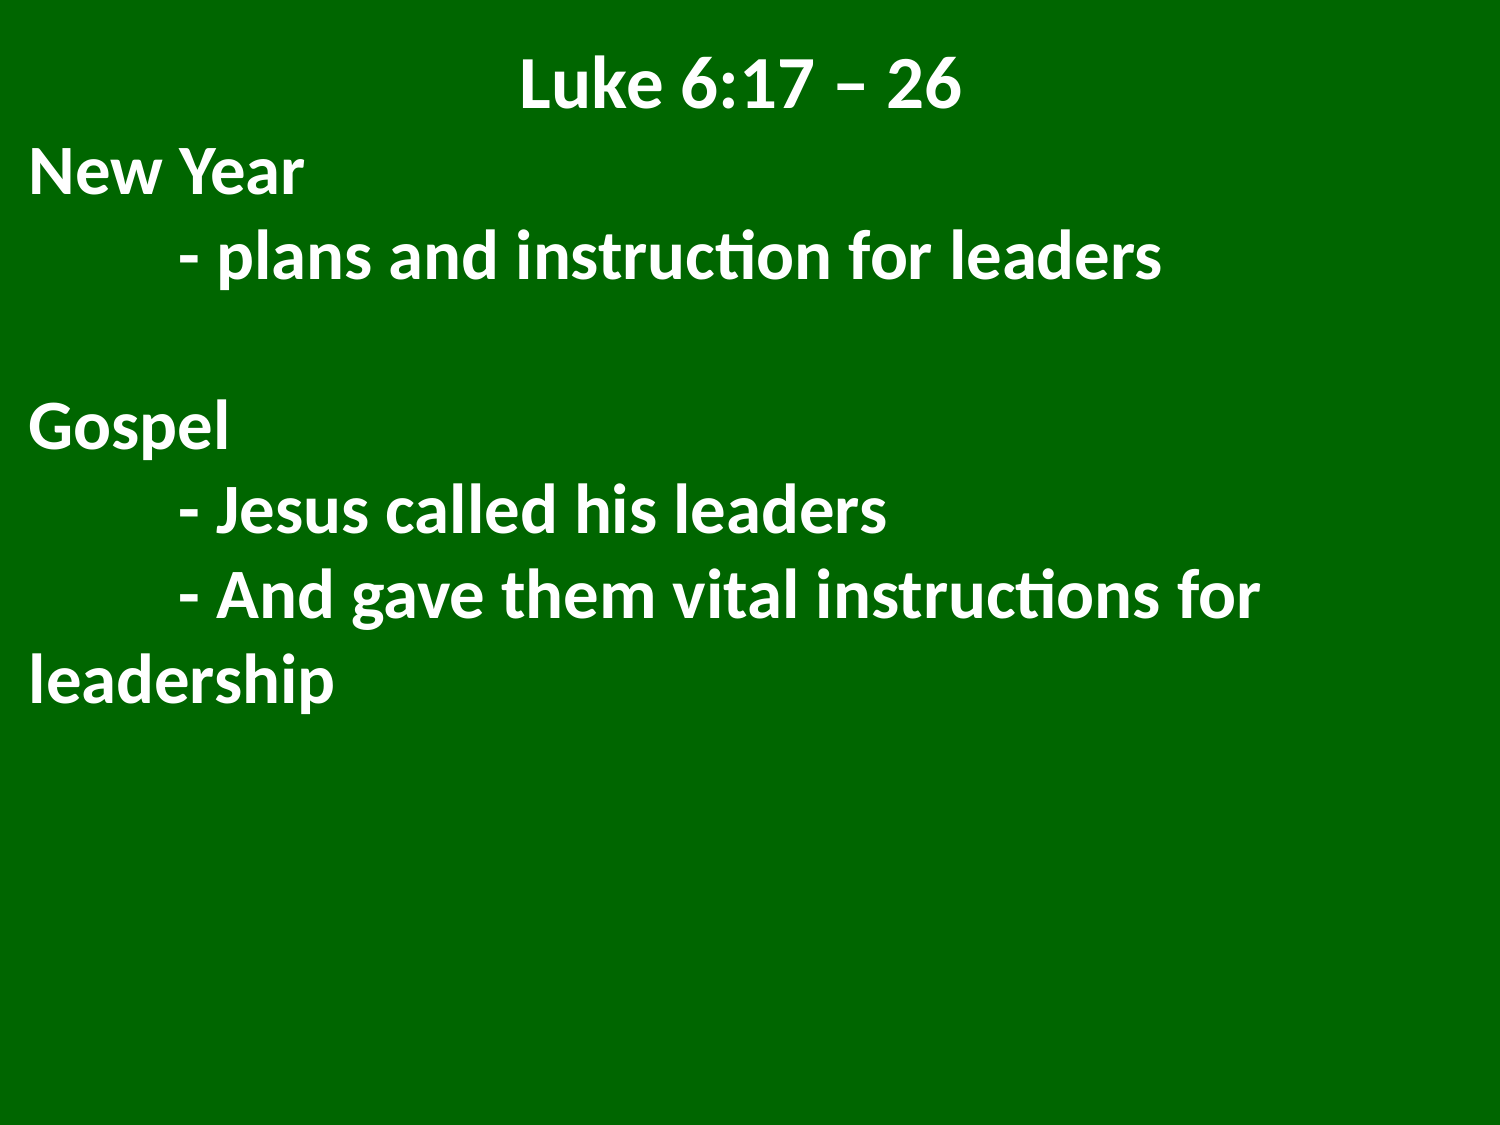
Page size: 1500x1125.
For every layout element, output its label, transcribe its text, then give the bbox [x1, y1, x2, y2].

subtitle Luke 6:17 – 26 New Year - plans and instruction for leaders Gospel - Jesus called his leaders - And gave them vital instructions for leadership [13, 26, 1487, 1112]
